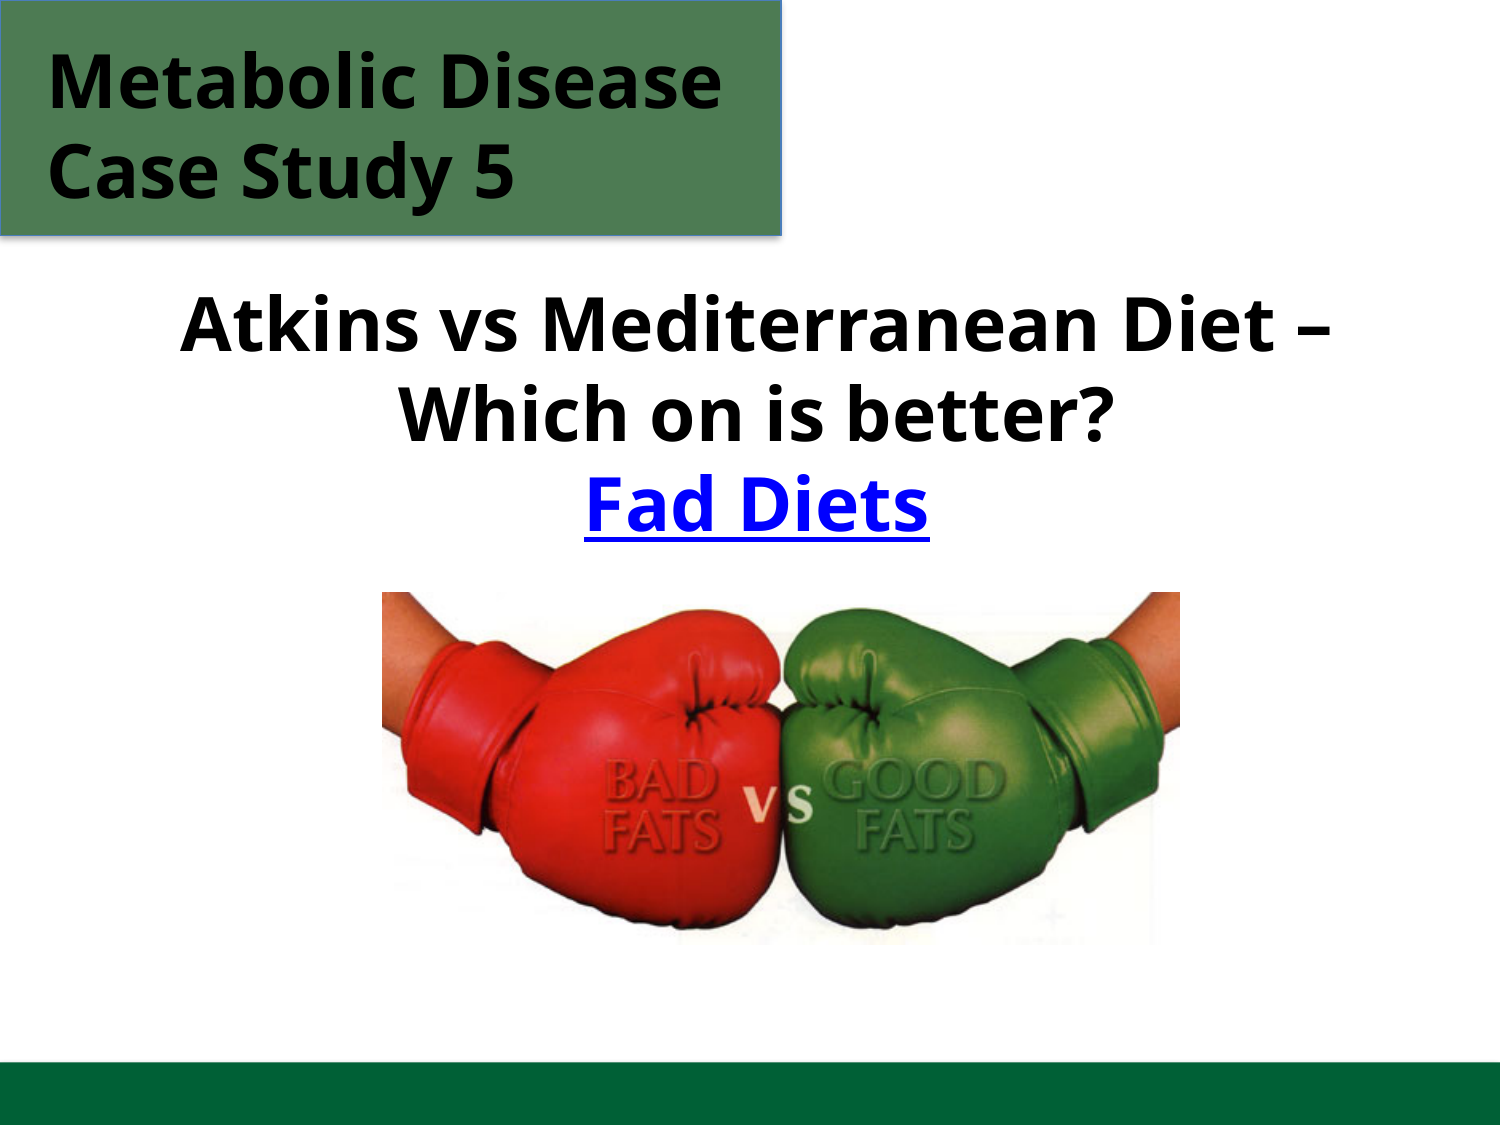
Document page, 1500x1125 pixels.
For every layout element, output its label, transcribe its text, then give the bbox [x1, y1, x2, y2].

text_box Metabolic Disease Case Study 5 [40, 27, 1407, 211]
picture [382, 592, 1180, 945]
text_box [0, 0, 782, 236]
text_box Atkins vs Mediterranean Diet – Which on is better? Fad Diets [40, 268, 1474, 566]
